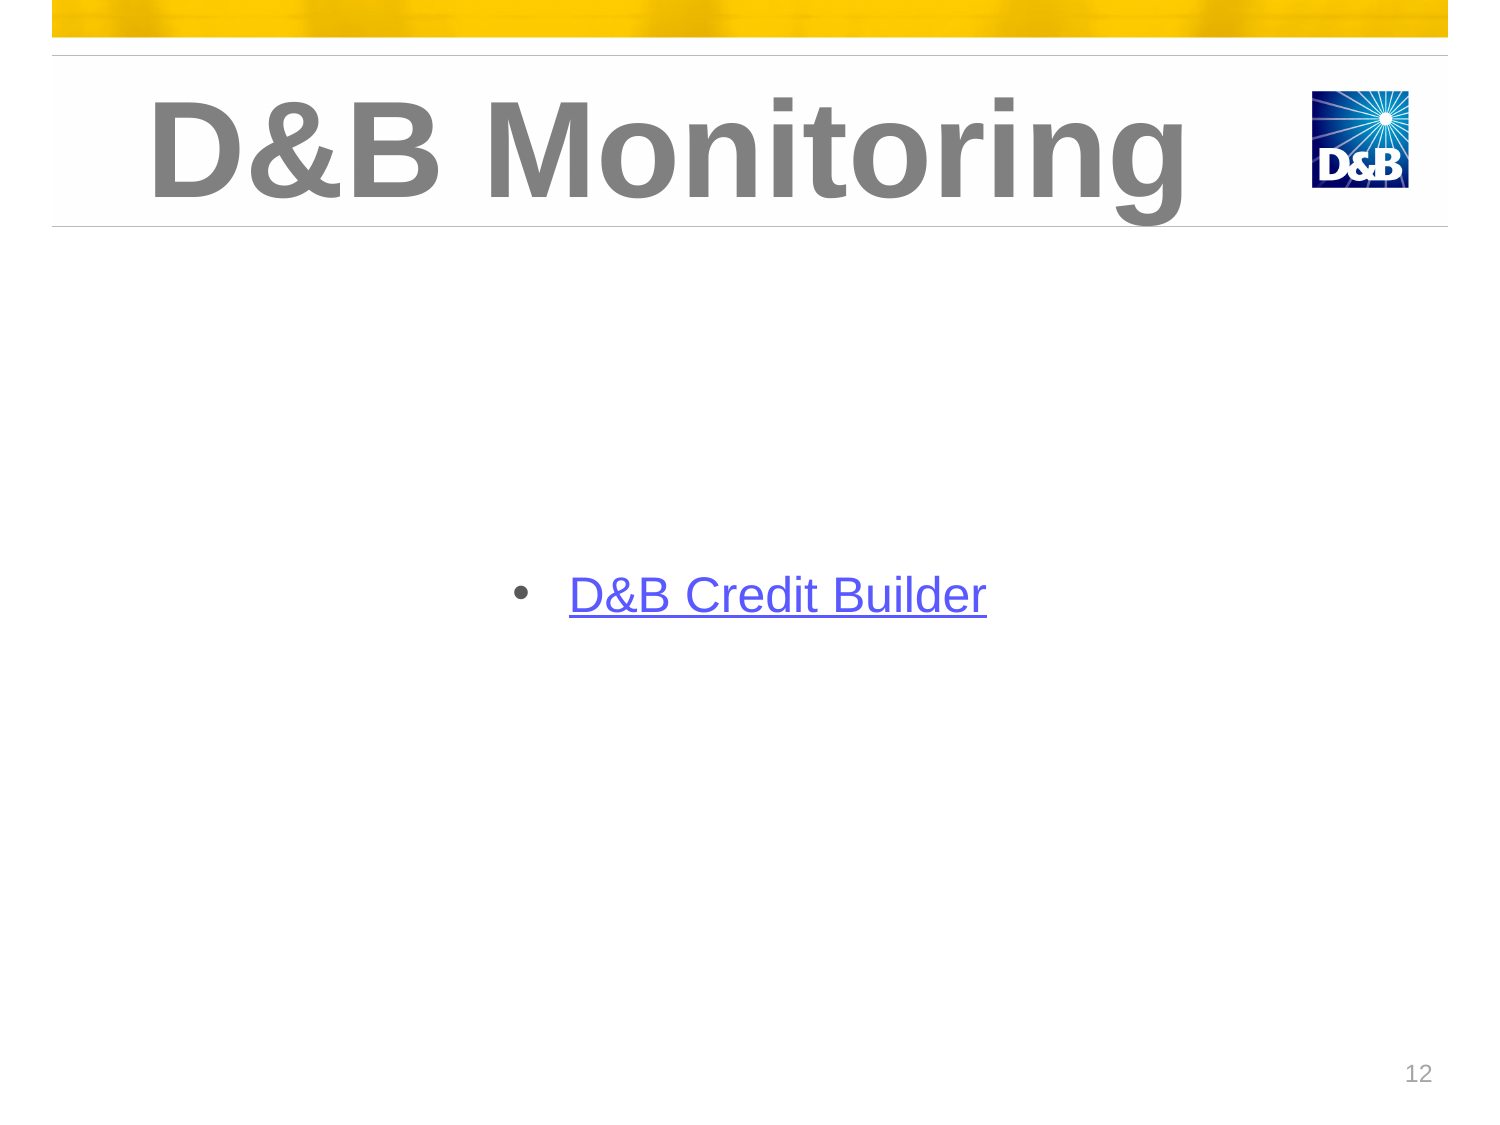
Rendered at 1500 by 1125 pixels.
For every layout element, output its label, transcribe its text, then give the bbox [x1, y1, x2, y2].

picture [52, 0, 1448, 227]
slide_number 12 [1074, 1042, 1448, 1103]
title D&B Monitoring [52, 59, 1288, 227]
list D&B Credit Builder [52, 275, 1448, 850]
